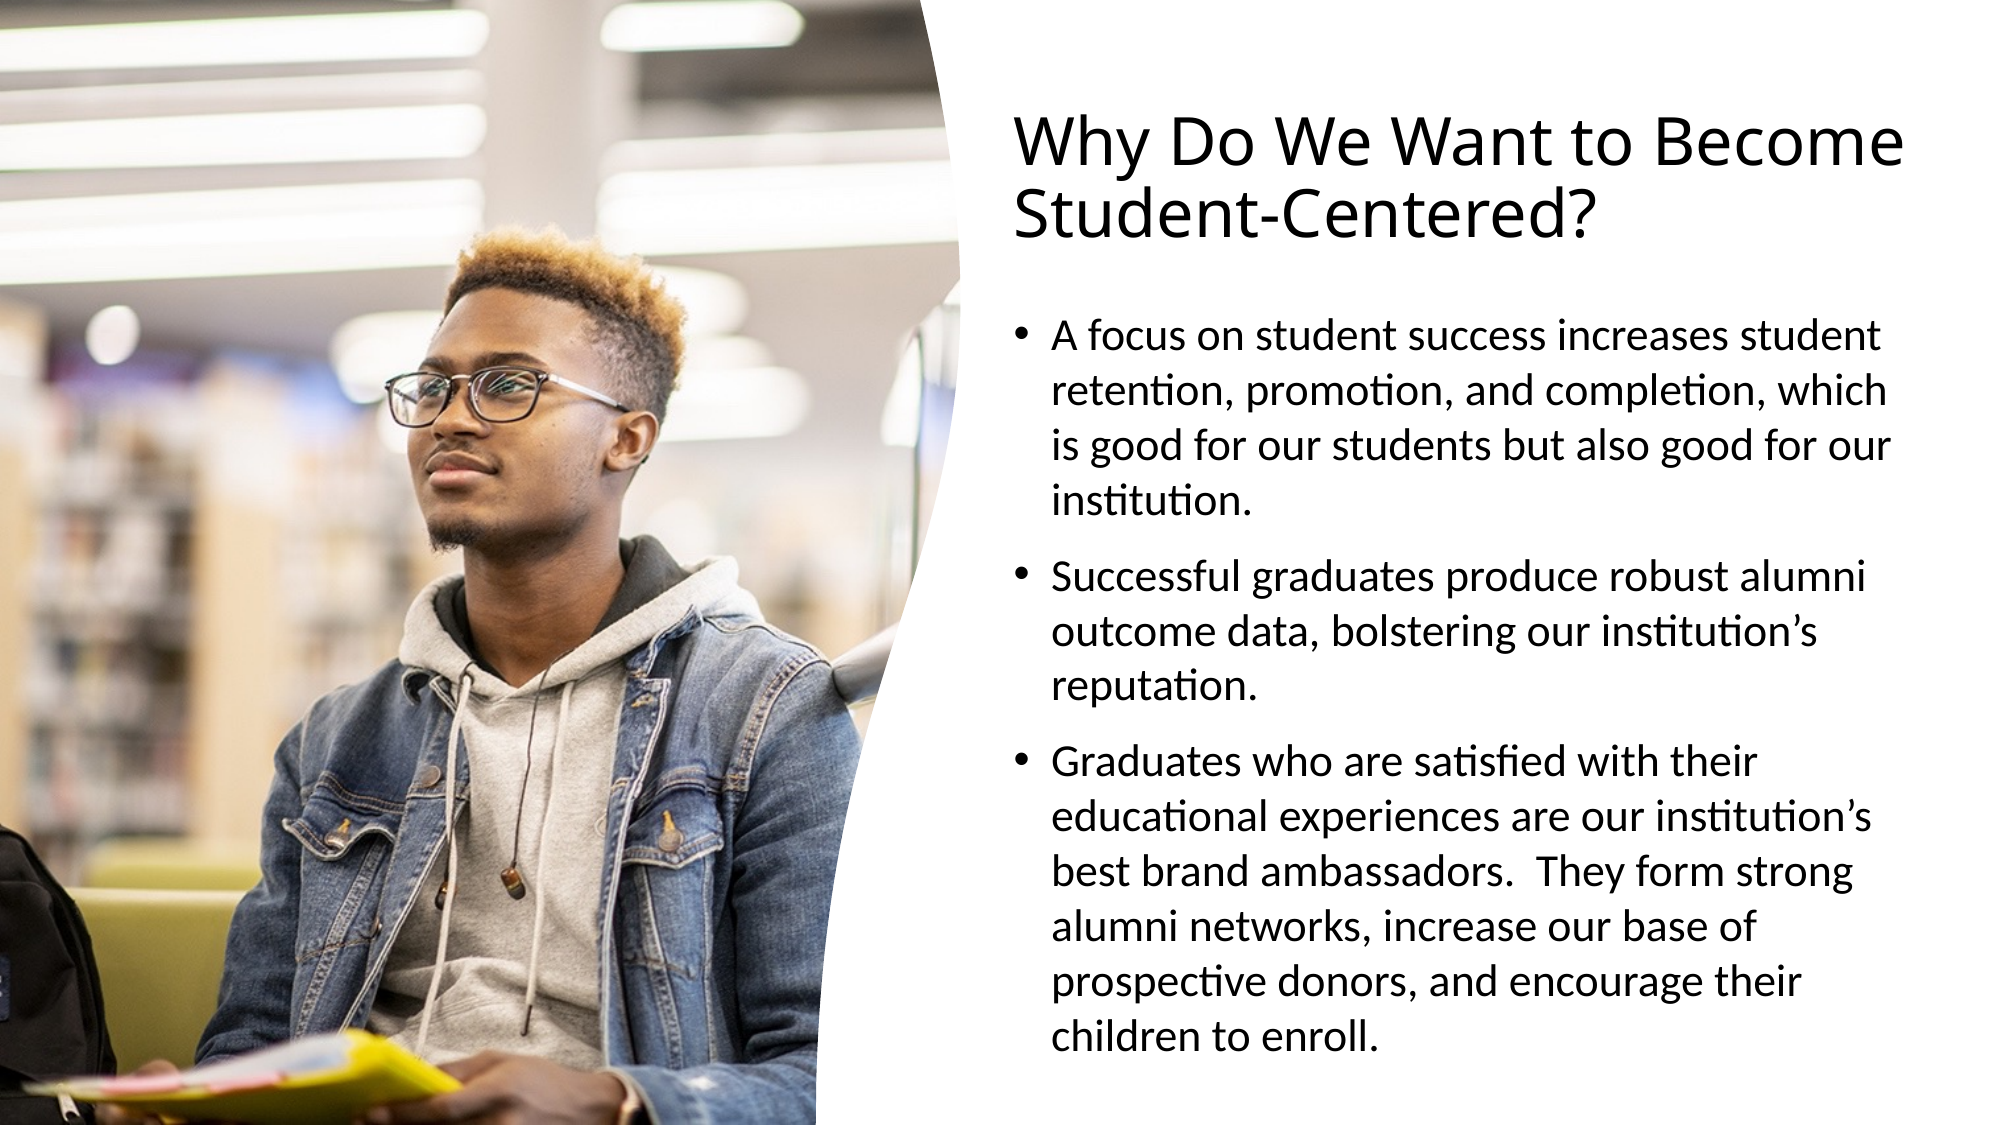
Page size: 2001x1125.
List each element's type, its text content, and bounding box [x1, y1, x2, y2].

picture [0, 0, 961, 1125]
list A focus on student success increases student retention, promotion, and completion, which is good for our students but also good for our institution. Successful graduates produce robust alumni outcome data, bolstering our institution’s reputation. Graduates who are satisfied with their educational experiences are our institution’s best brand ambassadors. They form strong alumni networks, increase our base of prospective donors, and encourage their children to enroll. [998, 297, 1936, 1082]
title Why Do We Want to Become Student-Centered? [998, 92, 1967, 268]
